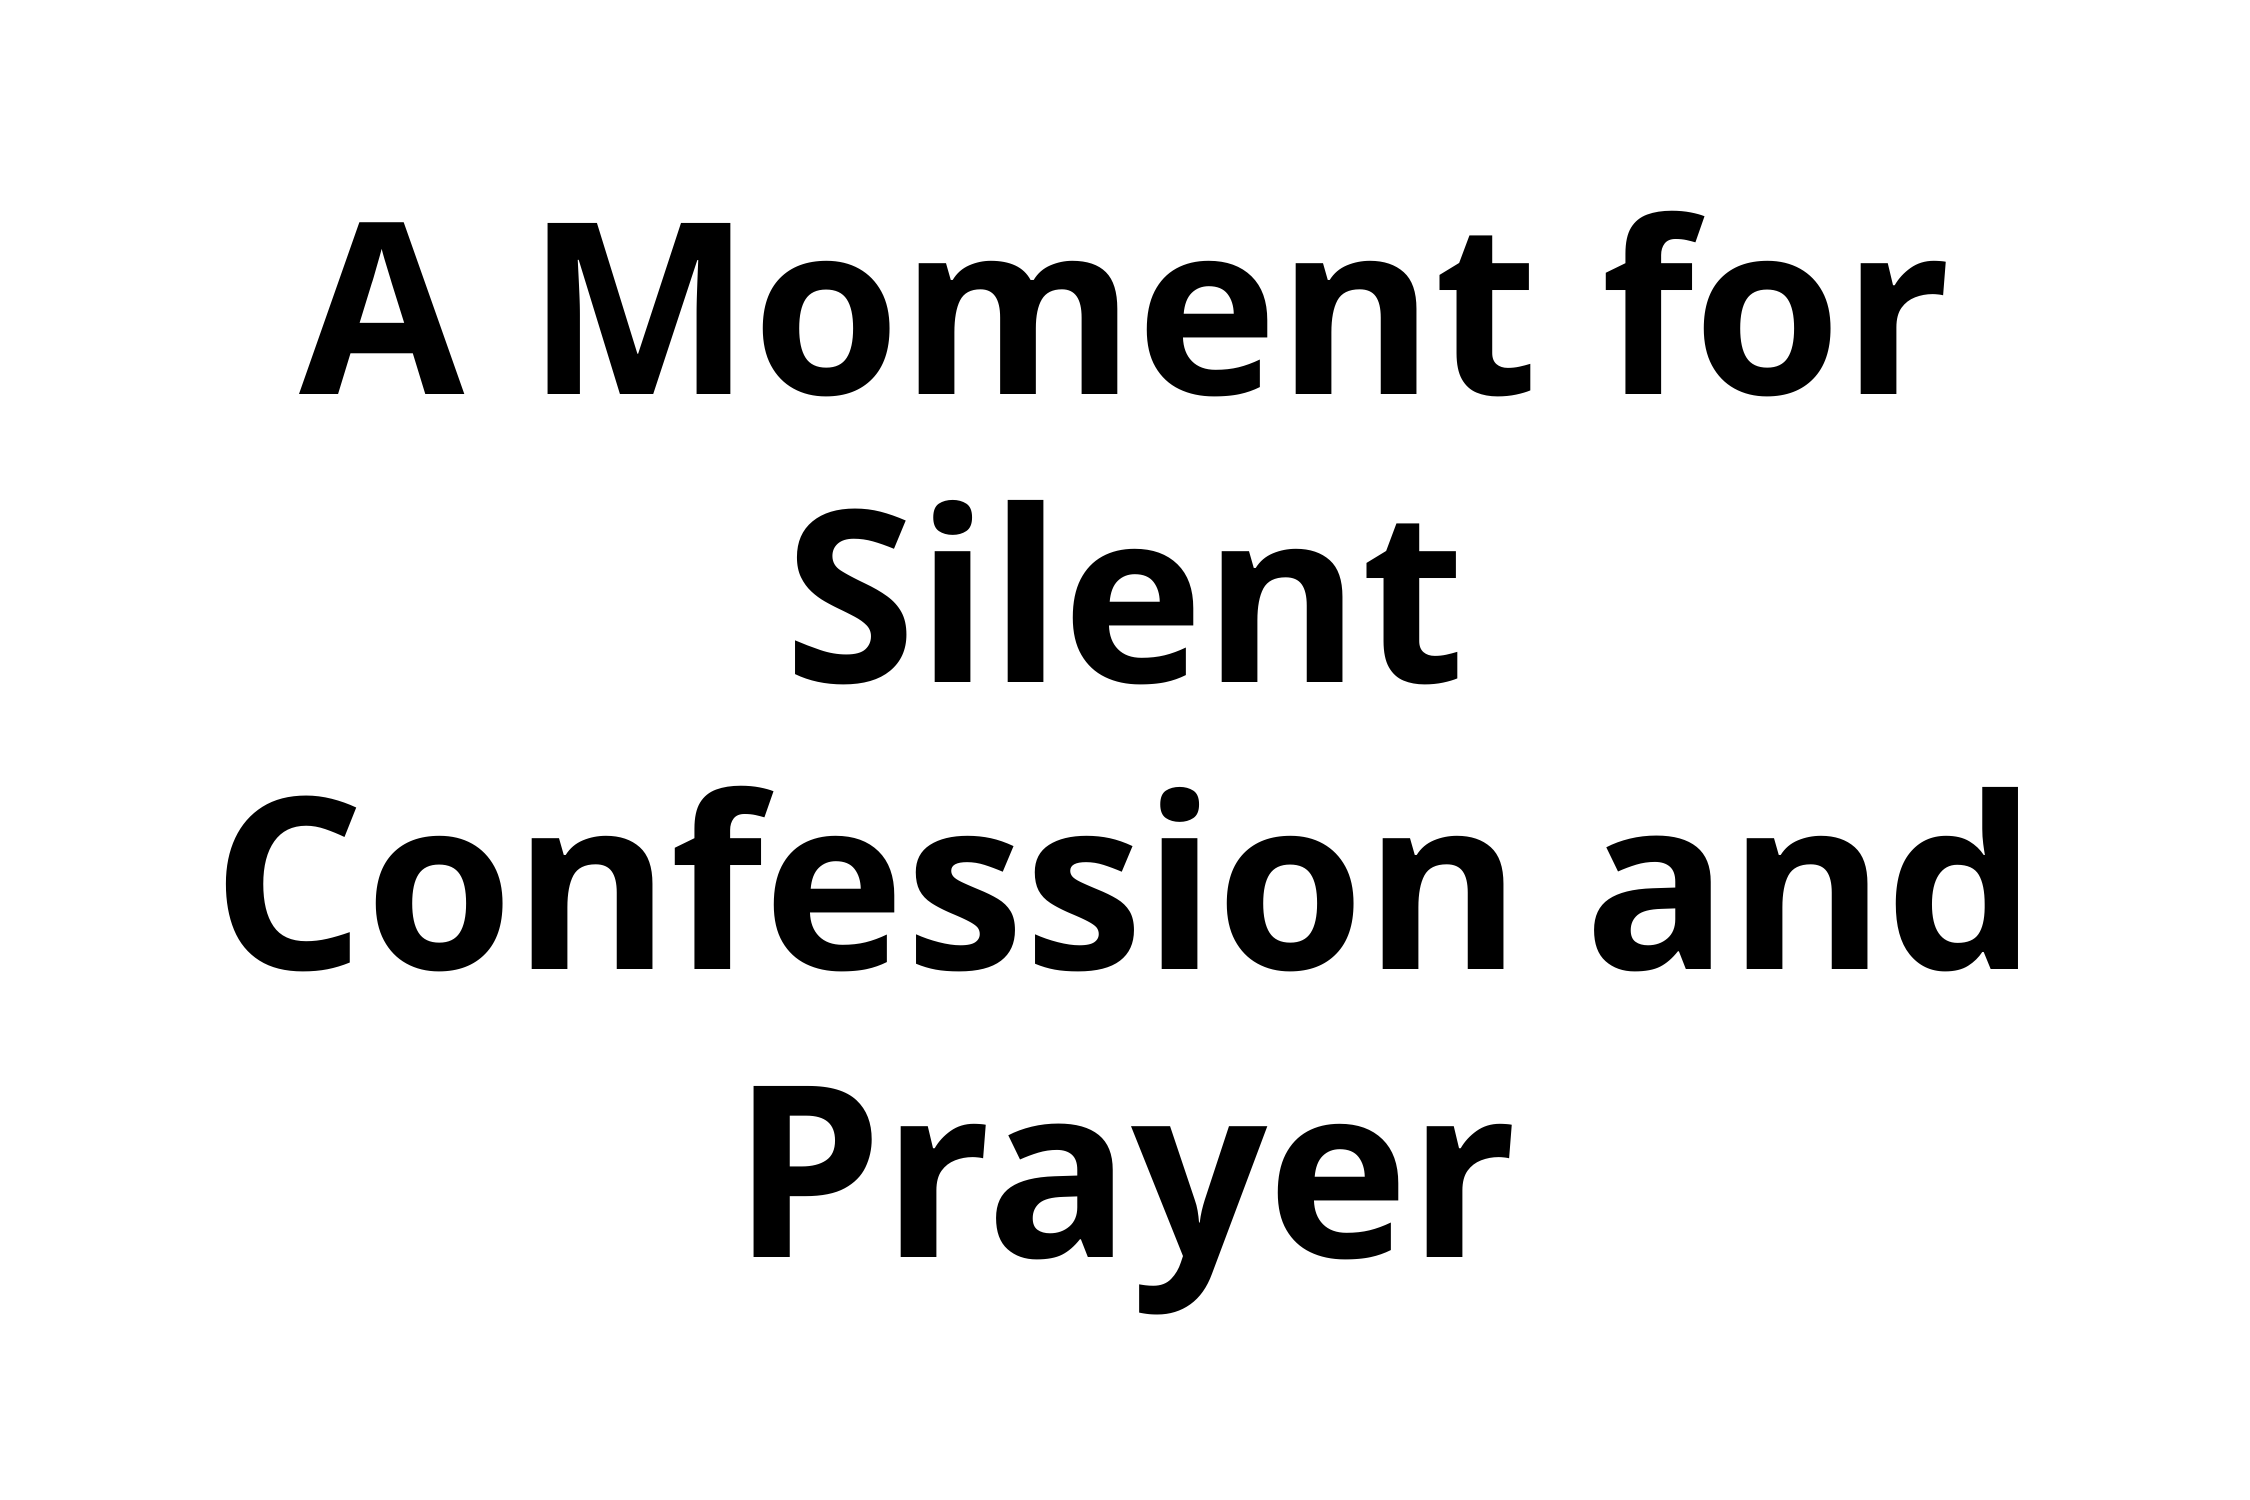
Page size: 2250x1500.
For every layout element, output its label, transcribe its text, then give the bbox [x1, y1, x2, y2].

title A Moment for Silent Confession and Prayer [112, 59, 2138, 1401]
